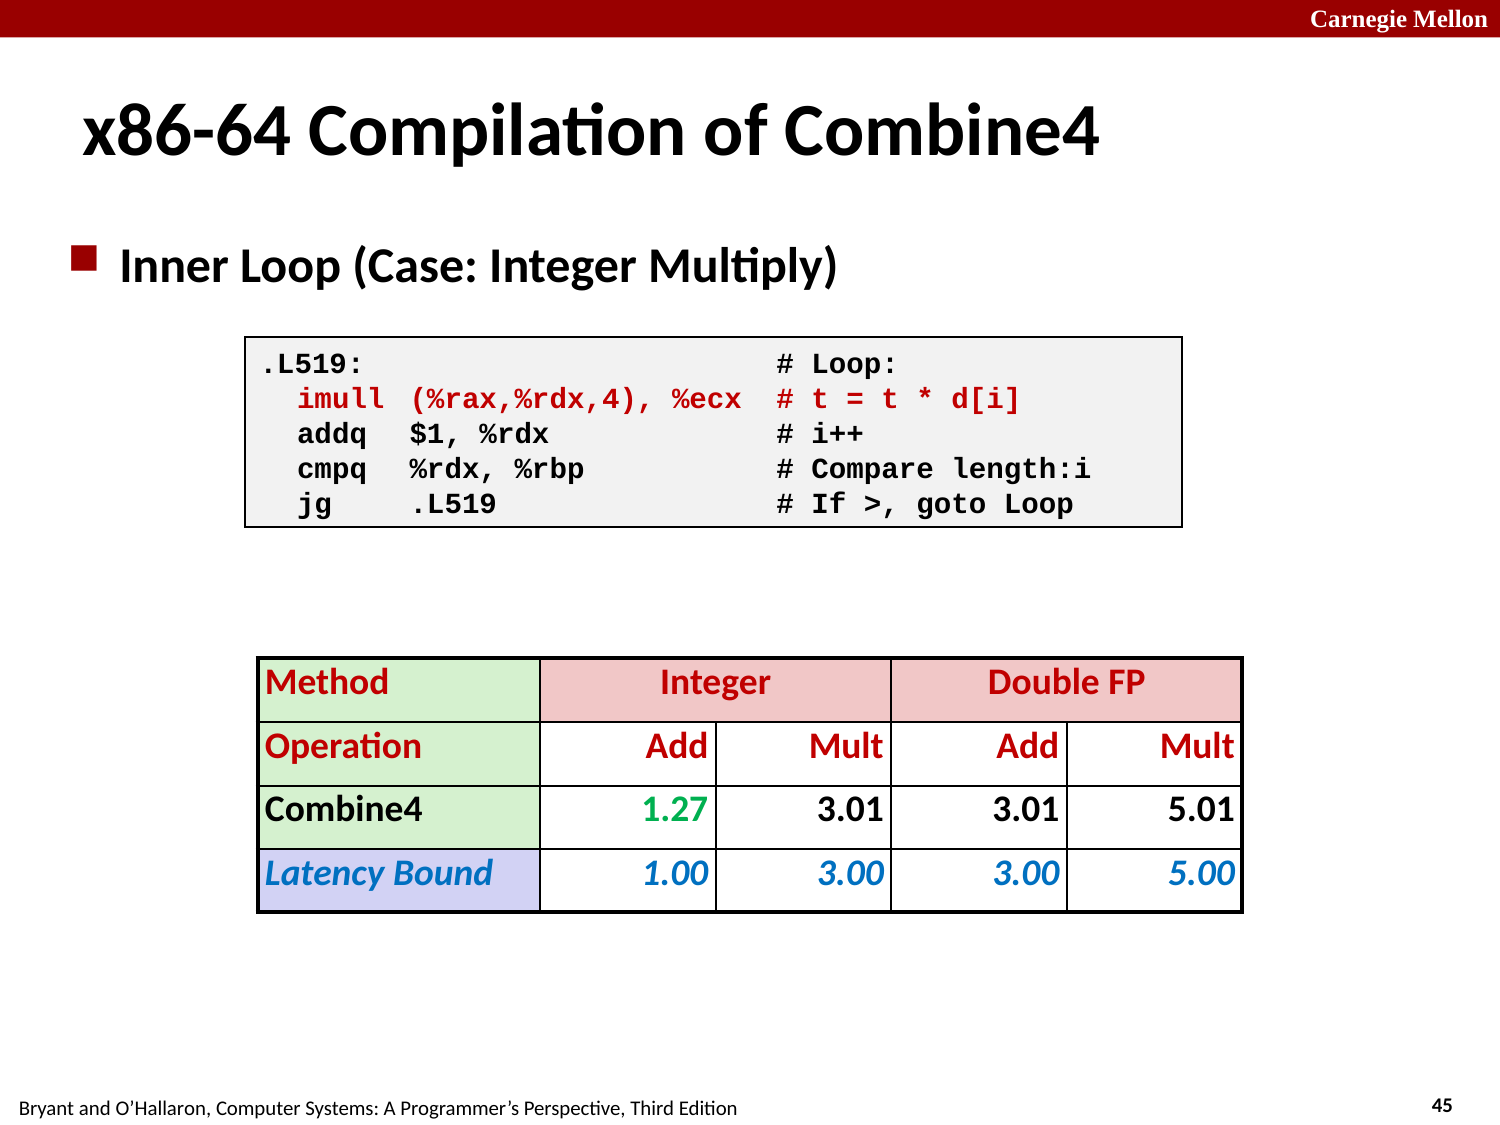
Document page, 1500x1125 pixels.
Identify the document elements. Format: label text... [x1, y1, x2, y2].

table_cell 3.01 [892, 787, 1066, 848]
title x86-64 Compilation of Combine4 [66, 62, 1313, 188]
table_header Integer [541, 660, 890, 721]
list Inner Loop (Case: Integer Multiply) [57, 224, 1412, 338]
table_cell Combine4 [260, 787, 539, 848]
table_cell 1.00 [541, 850, 715, 910]
table_cell 3.01 [717, 787, 890, 848]
table_cell Operation [260, 723, 539, 785]
table_cell 5.01 [1068, 787, 1240, 848]
text_box .L519: # Loop: imull (%rax,%rdx,4), %ecx # t = t * d[i] addq $1, %rdx # i++ cmpq %rdx, %rbp # Compare length:i jg .L519 # If >, goto Loop [244, 337, 1183, 527]
table_cell Mult [717, 723, 890, 785]
table_cell 1.27 [541, 787, 715, 848]
table_cell Add [892, 723, 1066, 785]
table_cell 3.00 [892, 850, 1066, 910]
table_cell 5.00 [1068, 850, 1240, 910]
table_cell Mult [1068, 723, 1240, 785]
table_cell Add [541, 723, 715, 785]
table_cell 3.00 [717, 850, 890, 910]
table_header Method [260, 660, 539, 721]
table_header Double FP [892, 660, 1240, 721]
table_cell Latency Bound [260, 850, 539, 910]
